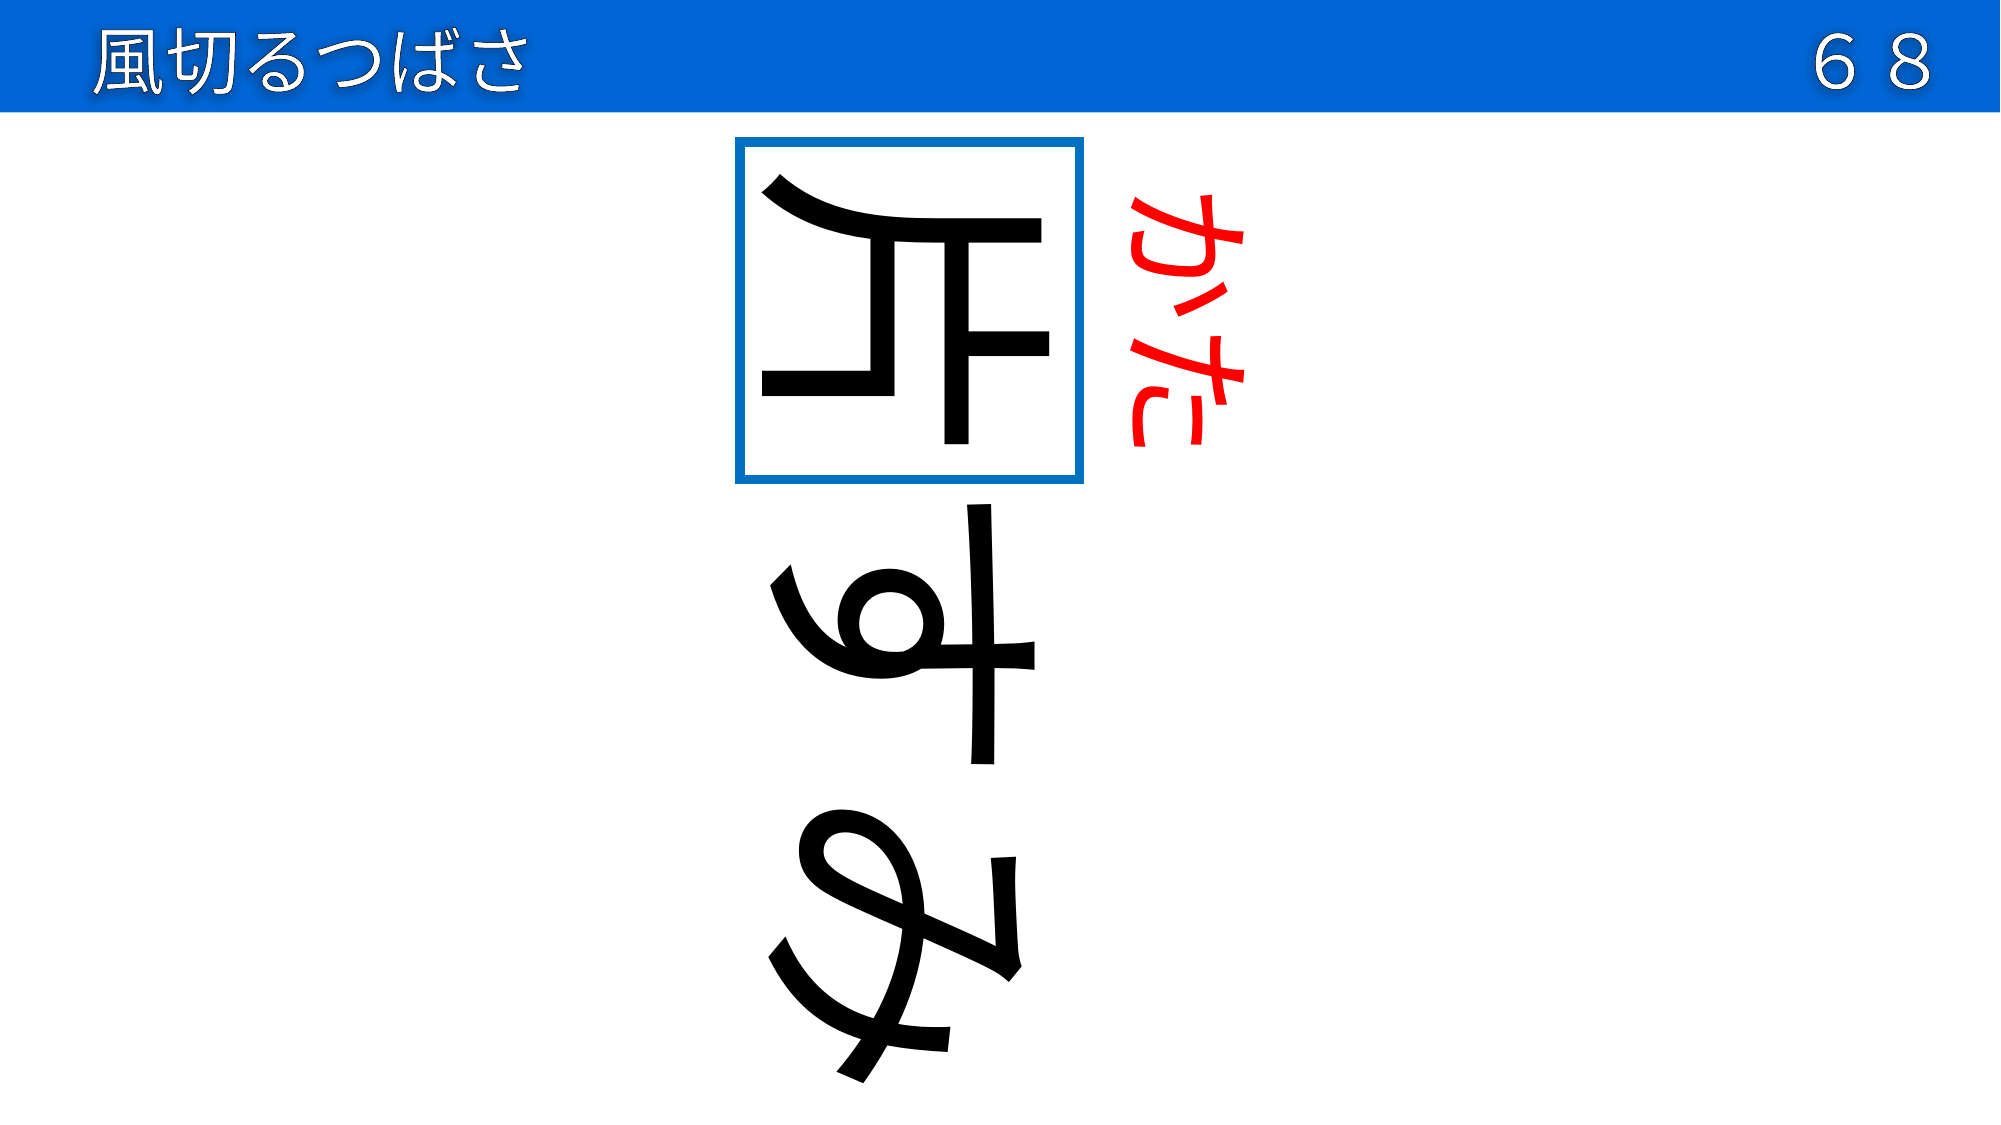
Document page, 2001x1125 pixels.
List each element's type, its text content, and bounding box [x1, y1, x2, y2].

text_box 片すみ [698, 147, 1108, 1125]
text_box ６８ [1782, 6, 1963, 112]
text_box 風切るつばさ [75, 6, 563, 112]
text_box [739, 141, 1081, 481]
text_box [0, 0, 2000, 113]
text_box かた [1083, 170, 1281, 463]
